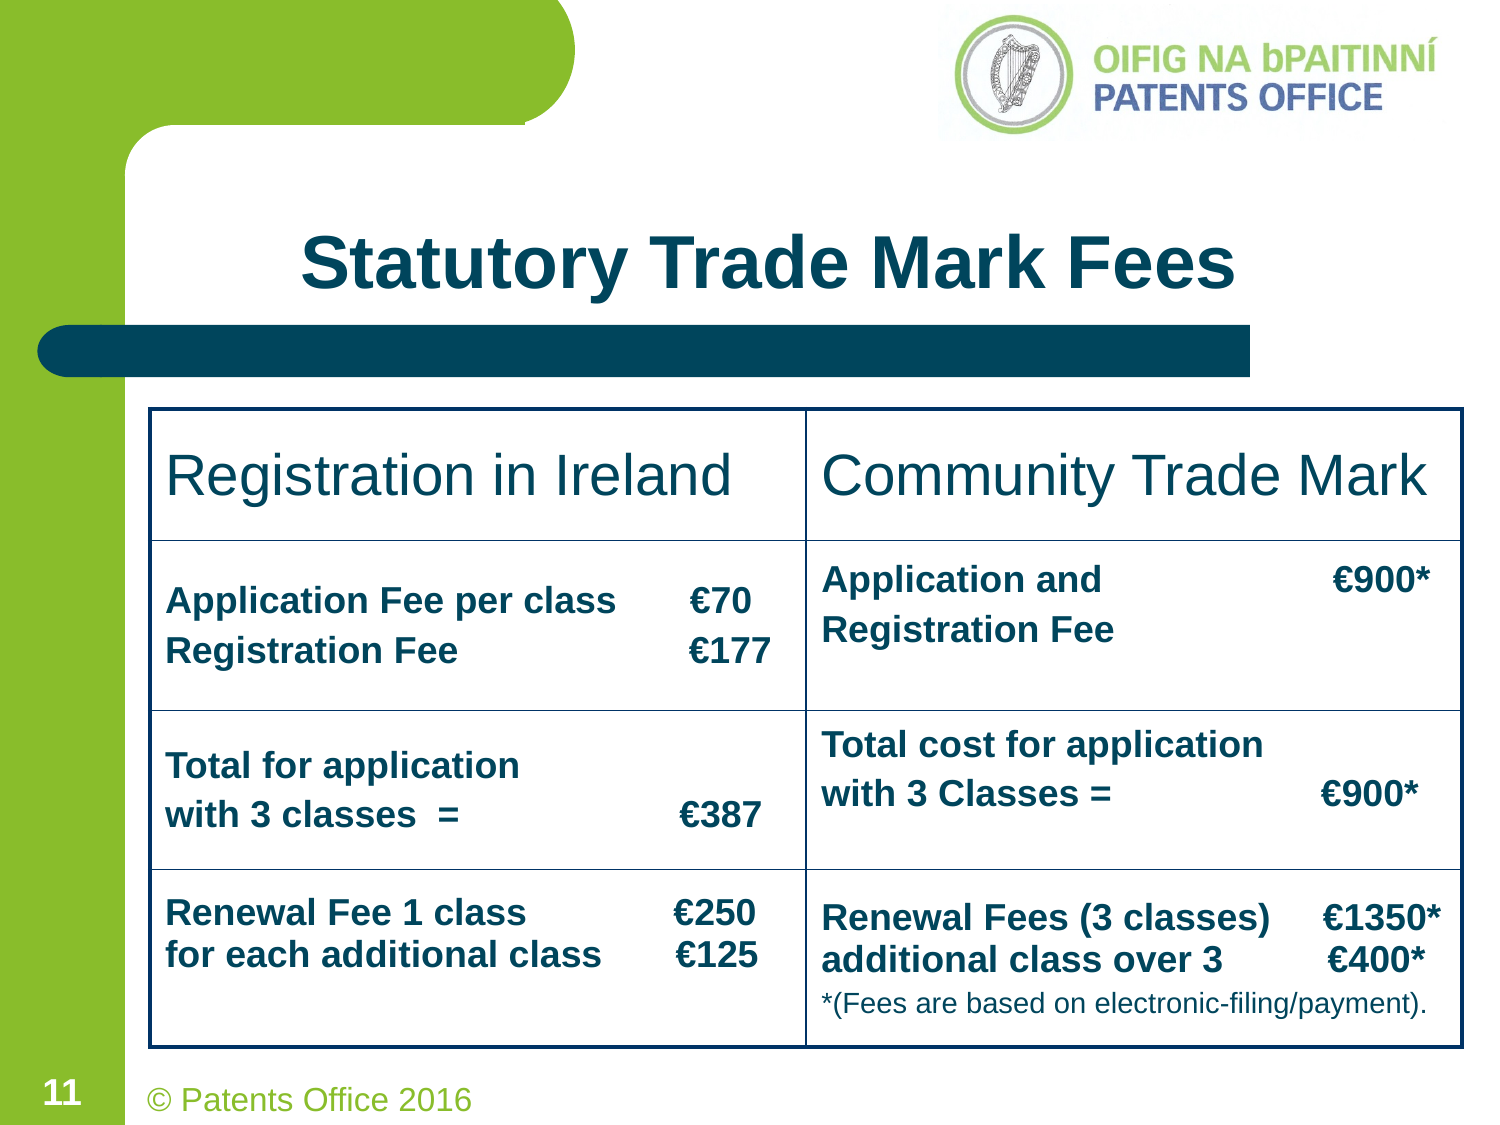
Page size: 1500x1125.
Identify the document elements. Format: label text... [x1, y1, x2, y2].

slide_number 11 [13, 1060, 111, 1121]
table_cell Application Fee per class €70 Registration Fee €177 [152, 541, 805, 710]
table_cell Renewal Fee 1 class €250 for each additional class €125 [152, 870, 805, 1045]
title Statutory Trade Mark Fees [150, 160, 1388, 313]
table_cell Renewal Fees (3 classes) €1350* additional class over 3 €400* *(Fees are based on electronic-filing/payment). [807, 870, 1460, 1045]
table_cell Total for application with 3 classes = €387 [152, 711, 805, 869]
table_header Community Trade Mark [807, 411, 1460, 540]
table_cell Total cost for application with 3 Classes = €900* [807, 711, 1460, 869]
table_header Registration in Ireland [152, 411, 805, 540]
table_cell Application and €900* Registration Fee [807, 541, 1460, 710]
picture [938, 4, 1451, 141]
